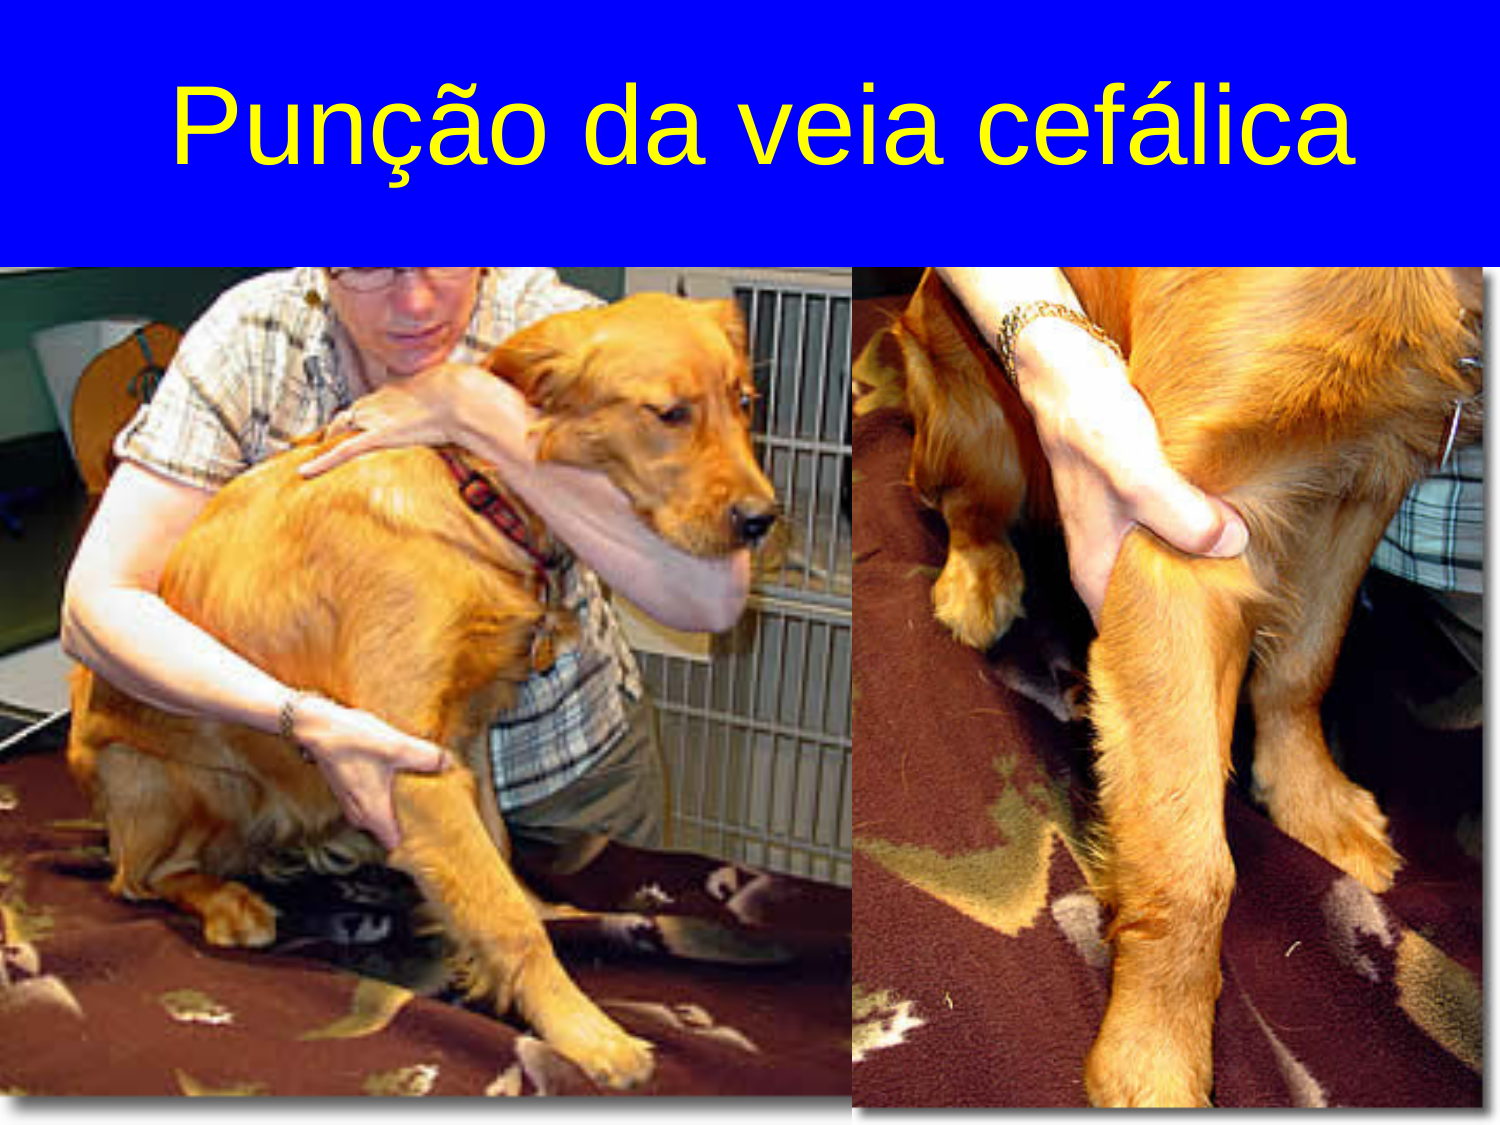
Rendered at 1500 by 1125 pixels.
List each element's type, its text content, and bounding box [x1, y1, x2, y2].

picture [0, 266, 1500, 1125]
text_box Punção da veia cefálica [41, 44, 1484, 195]
